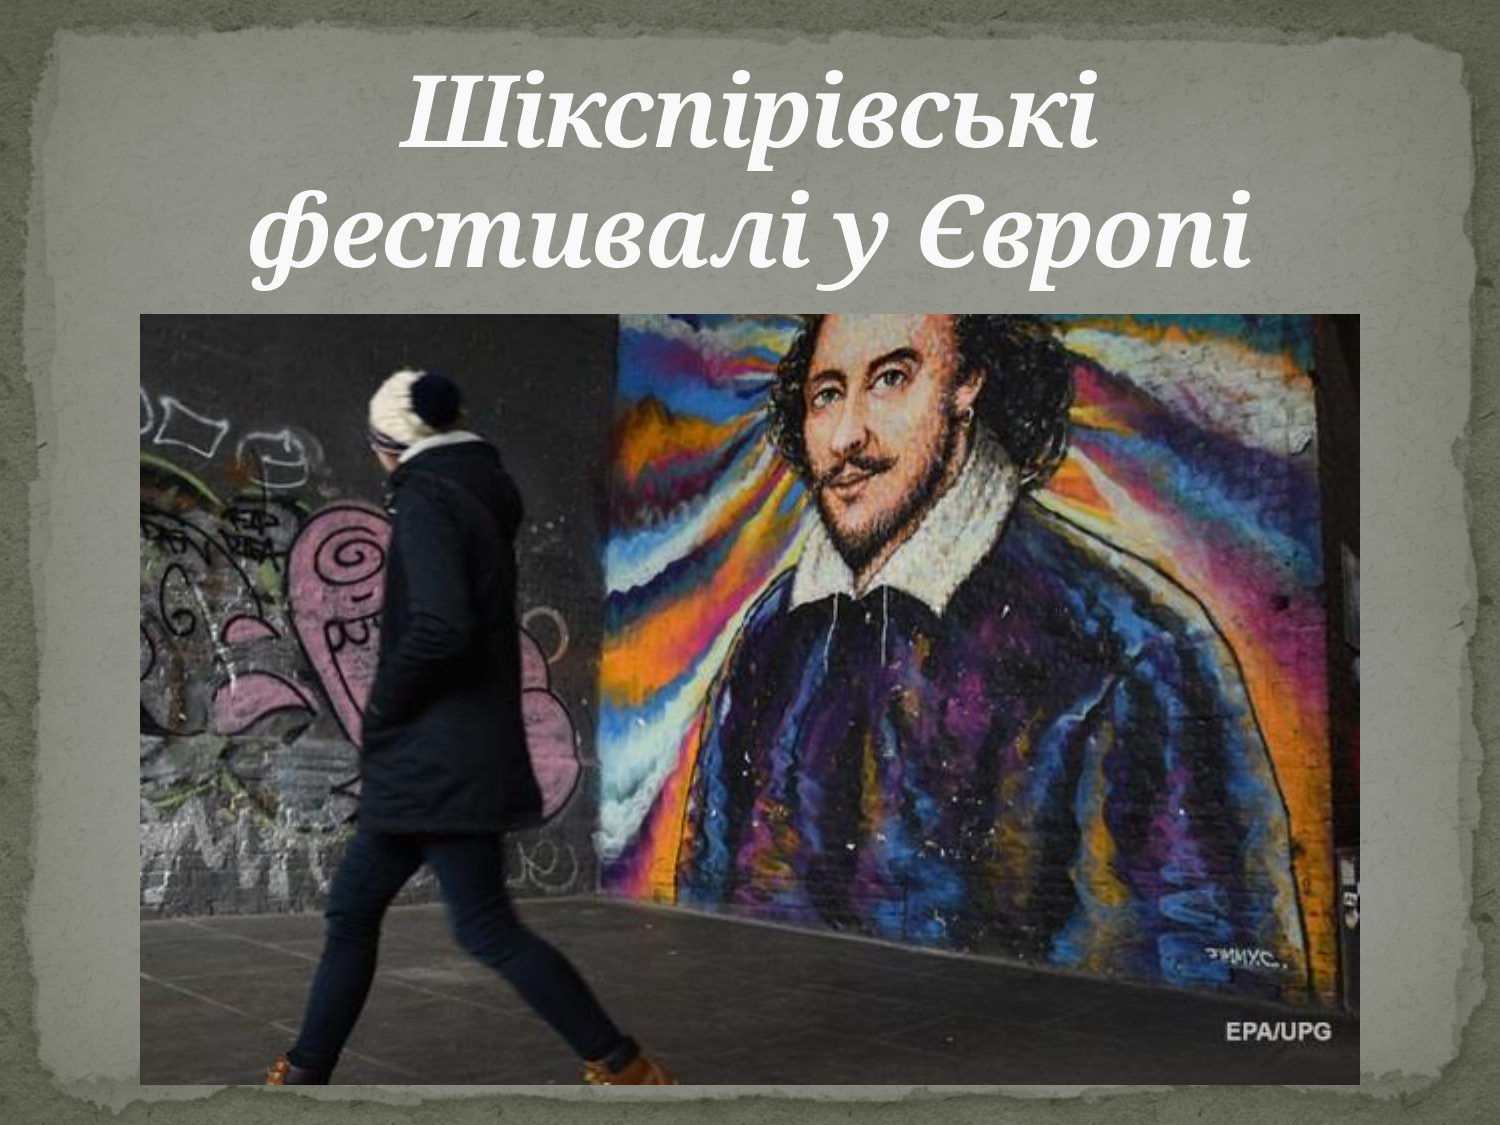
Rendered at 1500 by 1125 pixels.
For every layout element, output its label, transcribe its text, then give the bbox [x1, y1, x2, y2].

picture [140, 314, 1360, 1085]
title Шікспірівські фестивалі у Європі [112, 54, 1388, 296]
